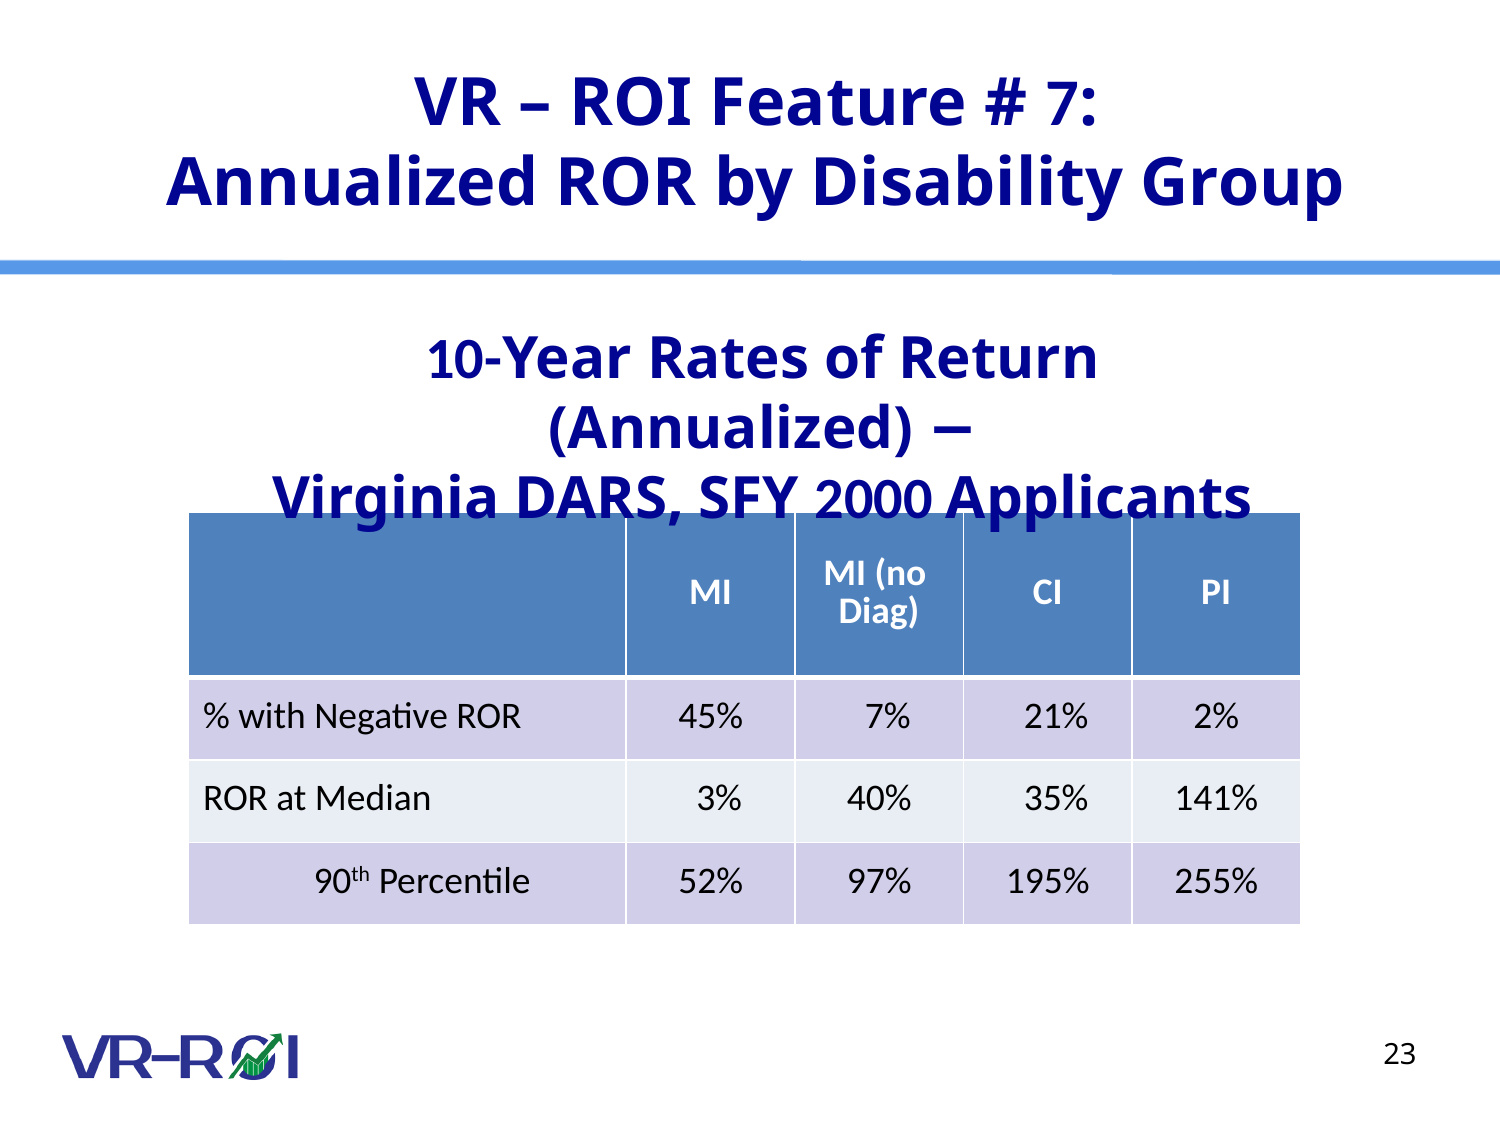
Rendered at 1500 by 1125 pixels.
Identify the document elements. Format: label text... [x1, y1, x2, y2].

table_cell 45% [627, 680, 794, 759]
table_cell 97% [796, 843, 963, 924]
table_header CI [964, 538, 1131, 675]
table_cell % with Negative ROR [189, 680, 625, 759]
text_box 10-Year Rates of Return (Annualized) − Virginia DARS, SFY 2000 Applicants [225, 312, 1300, 538]
title VR – ROI Feature # 7: Annualized ROR by Disability Group [37, 45, 1475, 233]
table_cell 255% [1133, 843, 1300, 924]
table_header MI [627, 538, 794, 675]
picture [50, 1026, 313, 1107]
table_cell 141% [1133, 761, 1300, 842]
table_cell 21% [964, 680, 1131, 759]
table_cell 35% [964, 761, 1131, 842]
table_cell 195% [964, 843, 1131, 924]
table_cell 90th Percentile [189, 843, 625, 924]
table_header PI [1133, 538, 1300, 675]
table_cell 52% [627, 843, 794, 924]
table_header [189, 513, 625, 675]
slide_number 23 [1350, 1025, 1450, 1085]
table_cell ROR at Median [189, 761, 625, 842]
table_cell 3% [627, 761, 794, 842]
table_cell 7% [796, 680, 963, 759]
table_cell 2% [1133, 680, 1300, 759]
table_cell 40% [796, 761, 963, 842]
table_header MI (no Diag) [796, 538, 963, 675]
